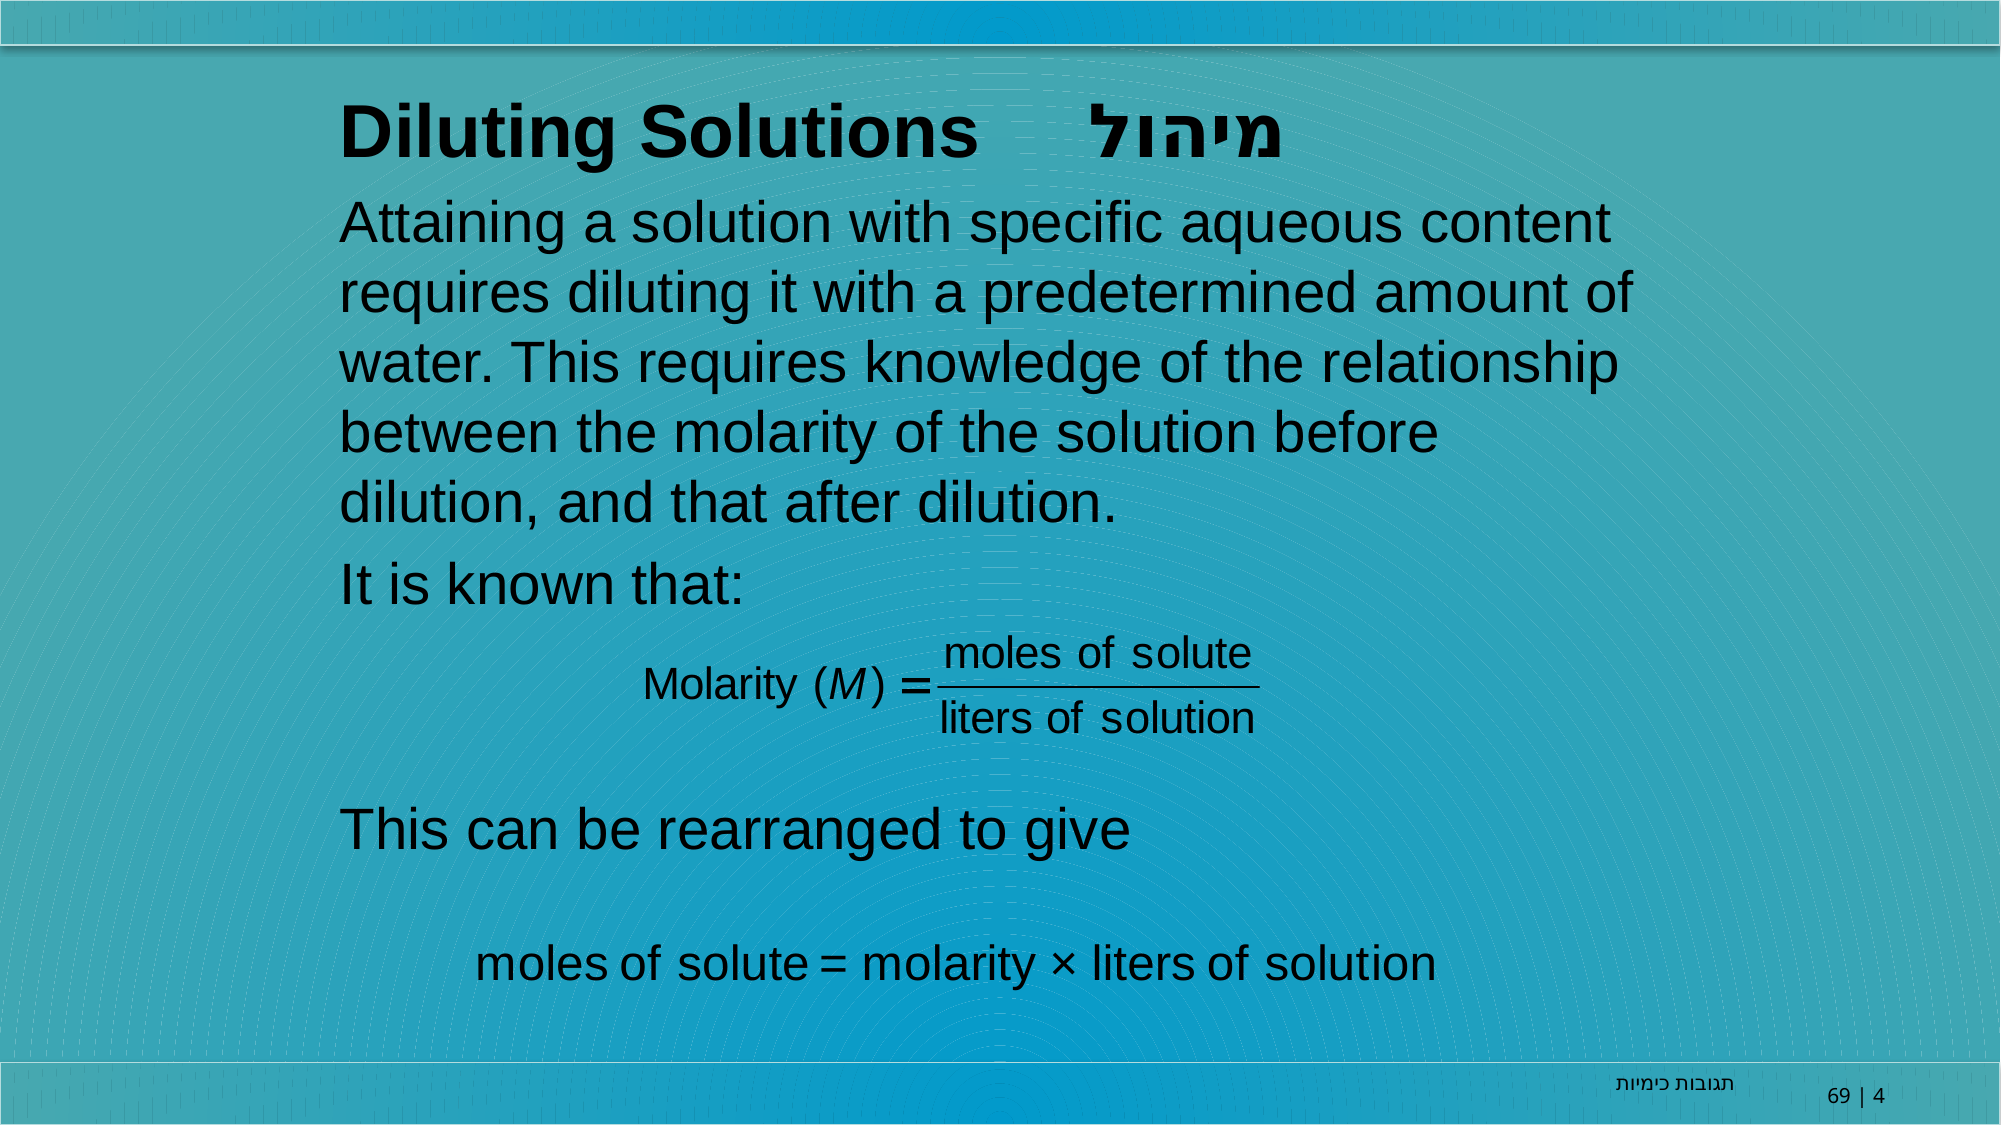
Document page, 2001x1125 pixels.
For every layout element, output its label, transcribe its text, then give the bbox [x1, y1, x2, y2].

list Diluting Solutions Attaining a solution with specific aqueous content requires diluting it with a predetermined amount of water. This requires knowledge of the relationship between the molarity of the solution before dilution, and that after dilution. It is known that: This can be rearranged to give [324, 75, 1663, 1005]
text_box מיהול [830, 74, 1302, 180]
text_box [637, 624, 1269, 757]
footer תגובות כימיות [0, 1062, 1750, 1100]
picture [1209, 1005, 1228, 1011]
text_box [469, 934, 1444, 1001]
picture [772, 1005, 791, 1011]
slide_number 4 | 69 [1433, 1074, 1900, 1116]
